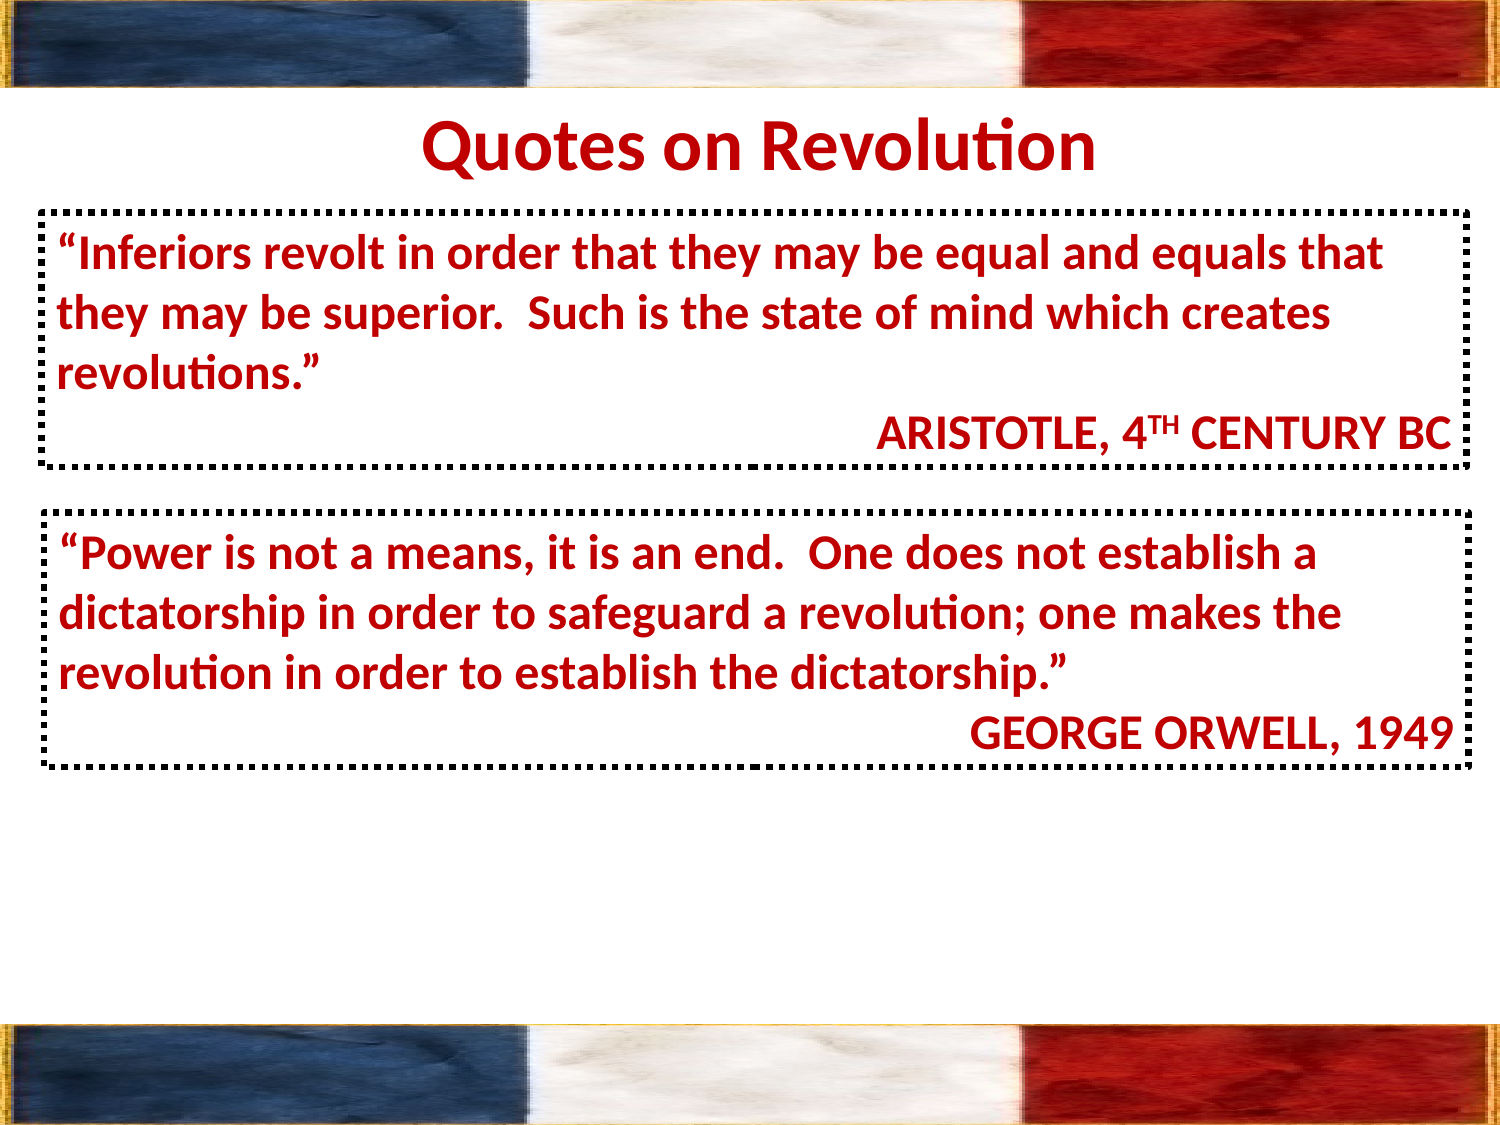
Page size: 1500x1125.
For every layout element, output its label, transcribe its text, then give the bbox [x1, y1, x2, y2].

text_box “Power is not a means, it is an end. One does not establish a dictatorship in order to safeguard a revolution; one makes the revolution in order to establish the dictatorship.” GEORGE ORWELL, 1949 [43, 512, 1469, 768]
picture [0, 1024, 1500, 1125]
text_box “Inferiors revolt in order that they may be equal and equals that they may be superior. Such is the state of mind which creates revolutions.” ARISTOTLE, 4TH CENTURY BC [41, 212, 1467, 468]
text_box Quotes on Revolution [47, 97, 1473, 193]
picture [0, 0, 1500, 88]
